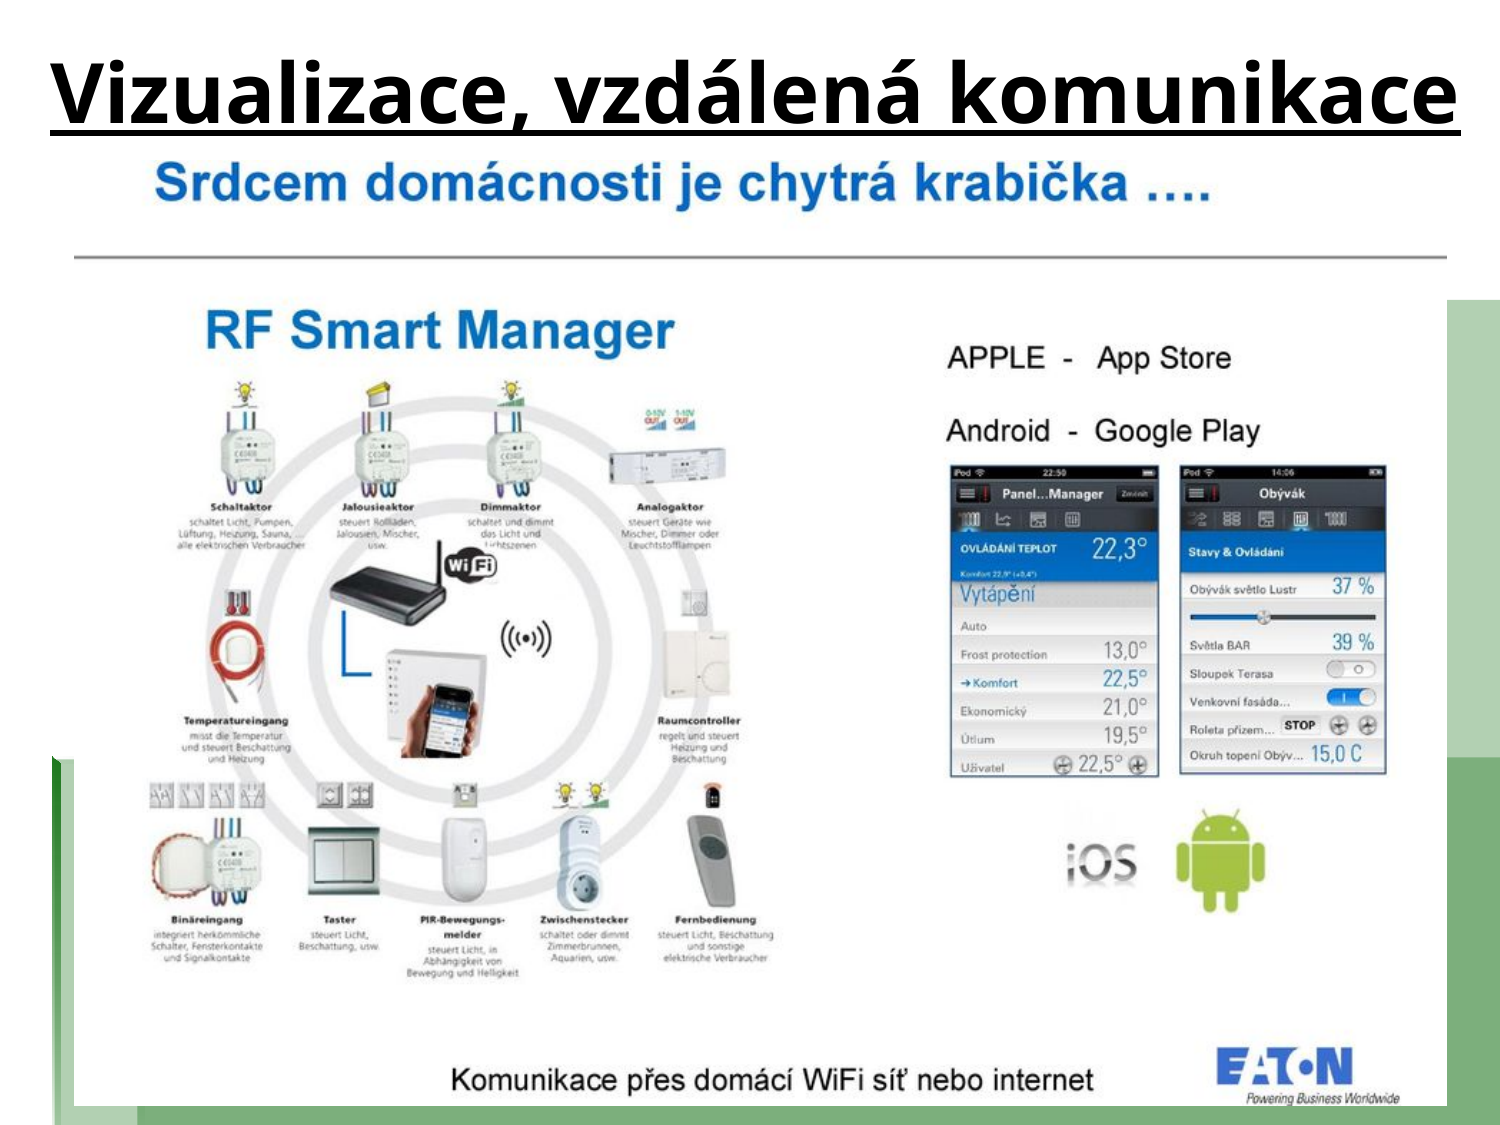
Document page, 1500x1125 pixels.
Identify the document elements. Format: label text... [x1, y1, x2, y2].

text_box Vizualizace, vzdálená komunikace [29, 42, 1483, 138]
picture [74, 160, 1447, 1106]
